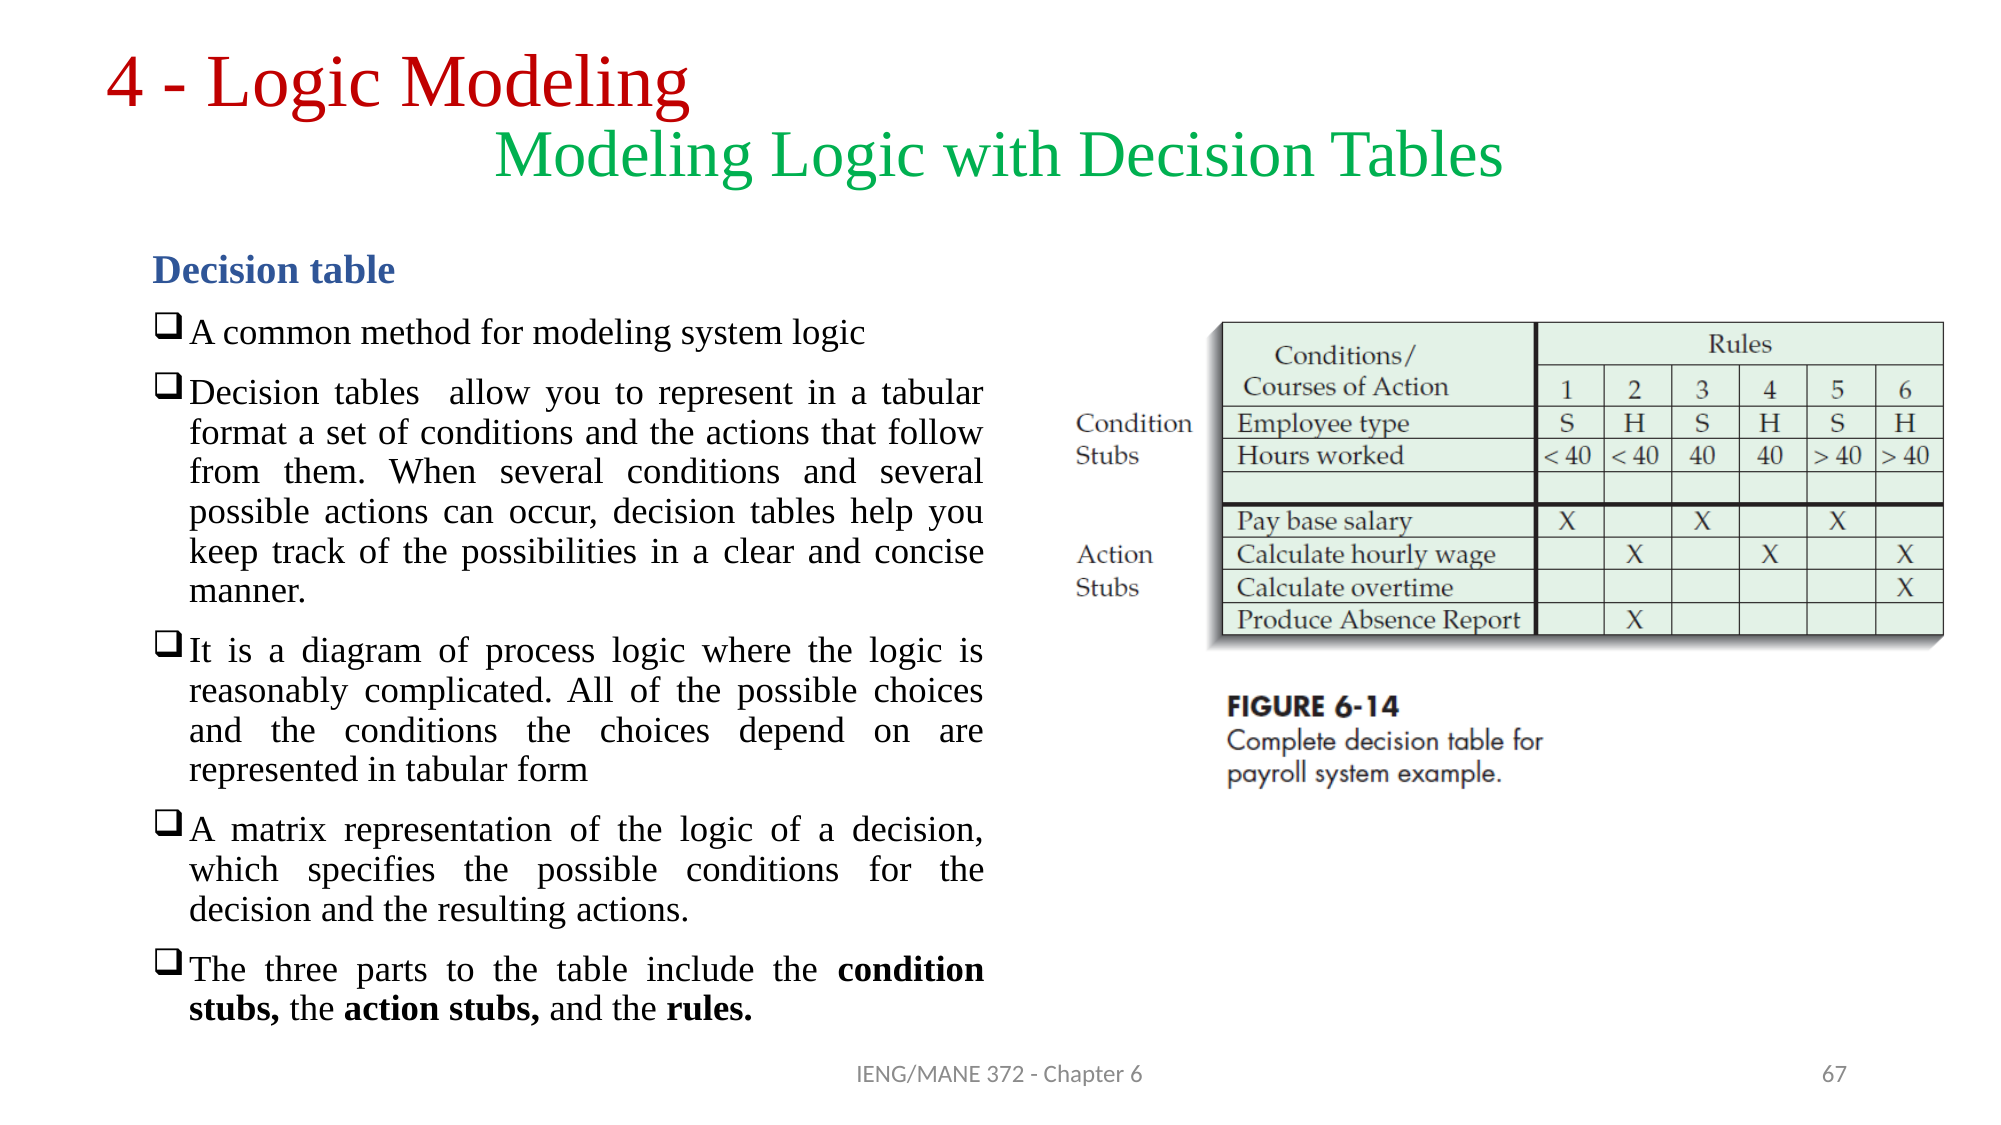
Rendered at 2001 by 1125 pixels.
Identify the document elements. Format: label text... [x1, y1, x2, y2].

footer IENG/MANE 372 - Chapter 6 [662, 1042, 1338, 1103]
picture [1066, 300, 1975, 813]
slide_number 67 [1412, 1042, 1863, 1103]
title Modeling Logic with Decision Tables [137, 91, 1863, 220]
text_box 4 - Logic Modeling [0, 25, 864, 139]
list Decision table A common method for modeling system logic Decision tables allow you to represent in a tabular format a set of conditions and the actions that follow from them. When several conditions and several possible actions can occur, decision tables help you keep track of the possibilities in a clear and concise manner. It is a diagram of process logic where the logic is reasonably complicated. All of the possible choices and the conditions the choices depend on are represented in tabular form A matrix representation of the logic of a decision, which specifies the possible conditions for the decision and the resulting actions. The three parts to the table include the condition stubs, the action stubs, and the rules. [137, 241, 1000, 1043]
